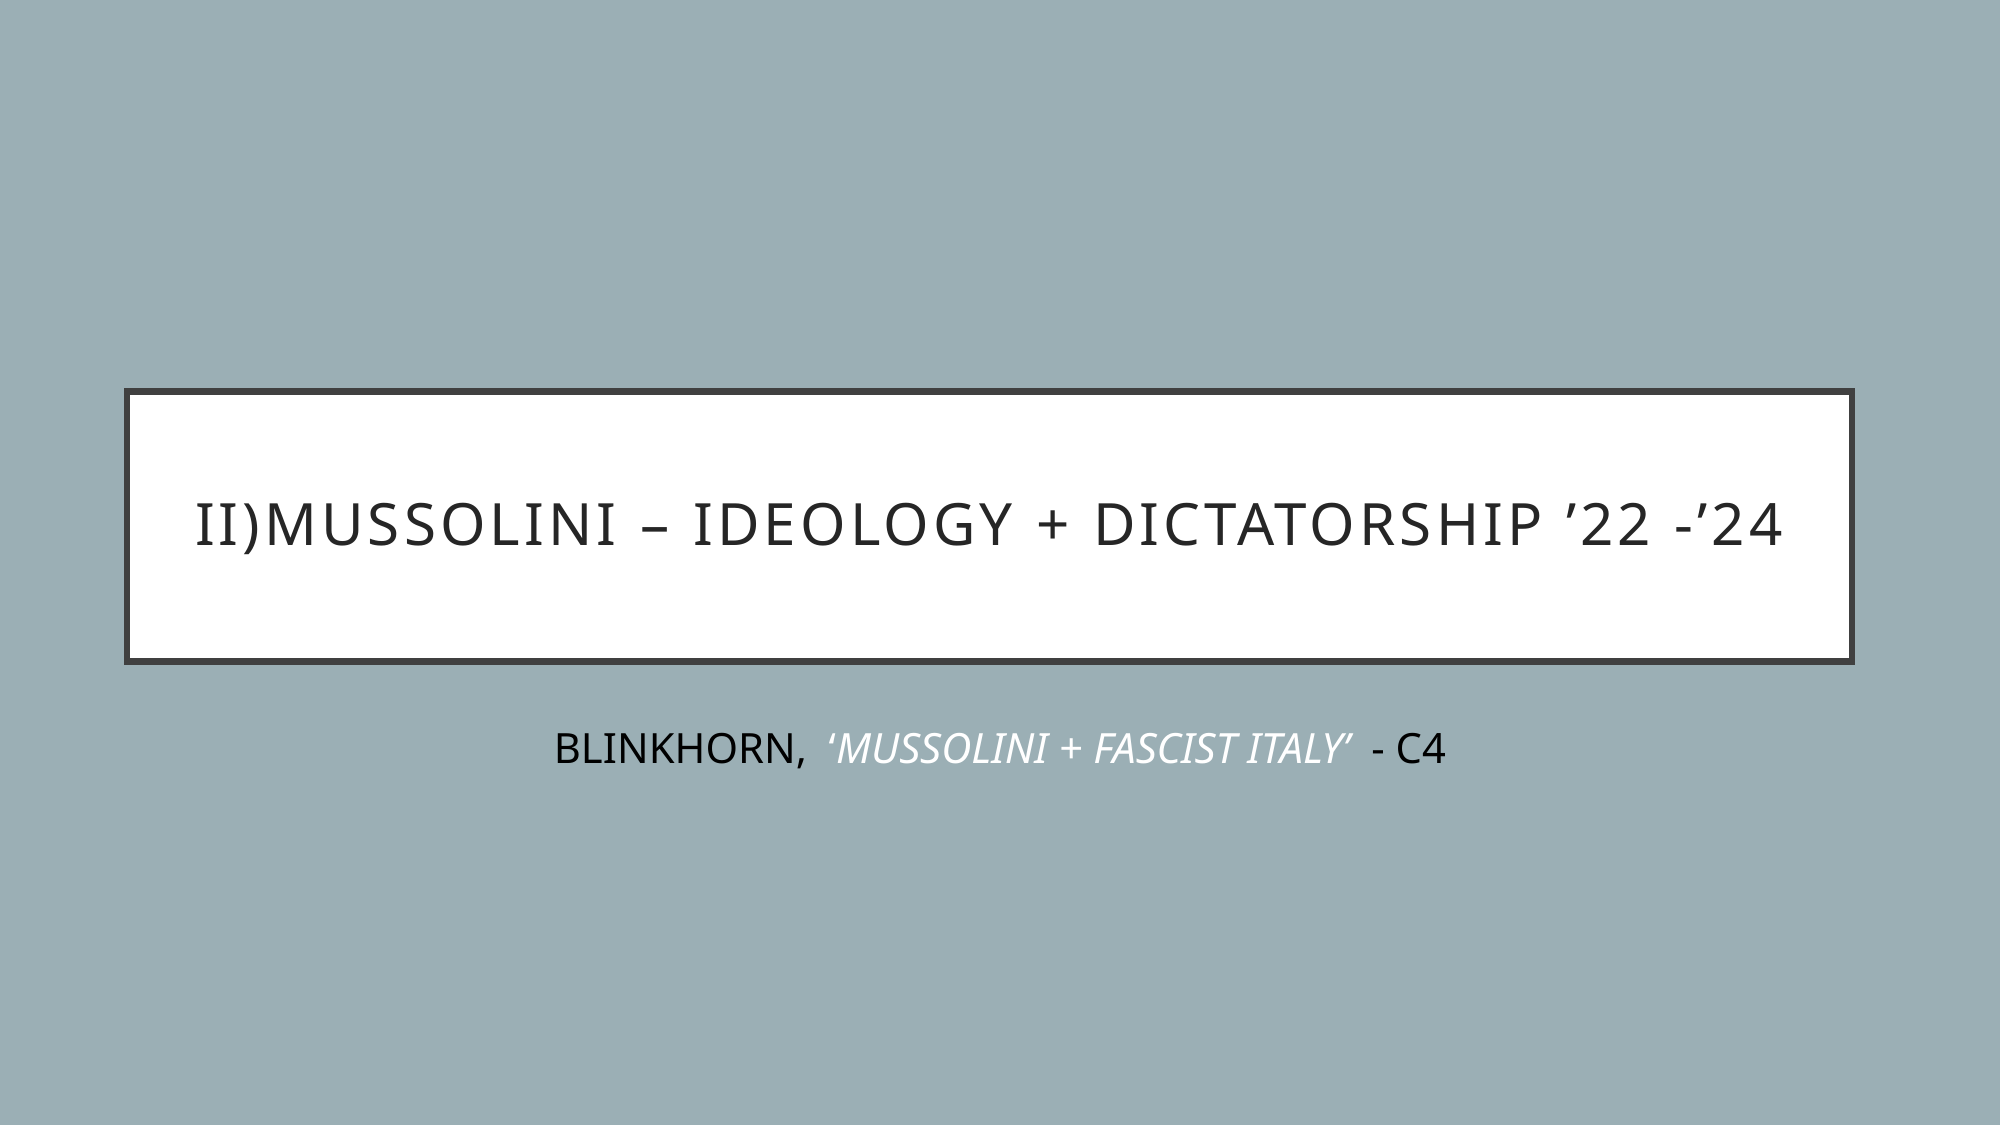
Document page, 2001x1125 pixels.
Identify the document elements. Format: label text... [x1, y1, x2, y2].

title II)MUSSOLINI – IDEOLOGY + dictatorship ’22 -’24 [124, 388, 1855, 665]
subtitle BLINKHORN, ‘MUSSOLINI + FASCIST ITALY’ - C4 [442, 713, 1558, 918]
